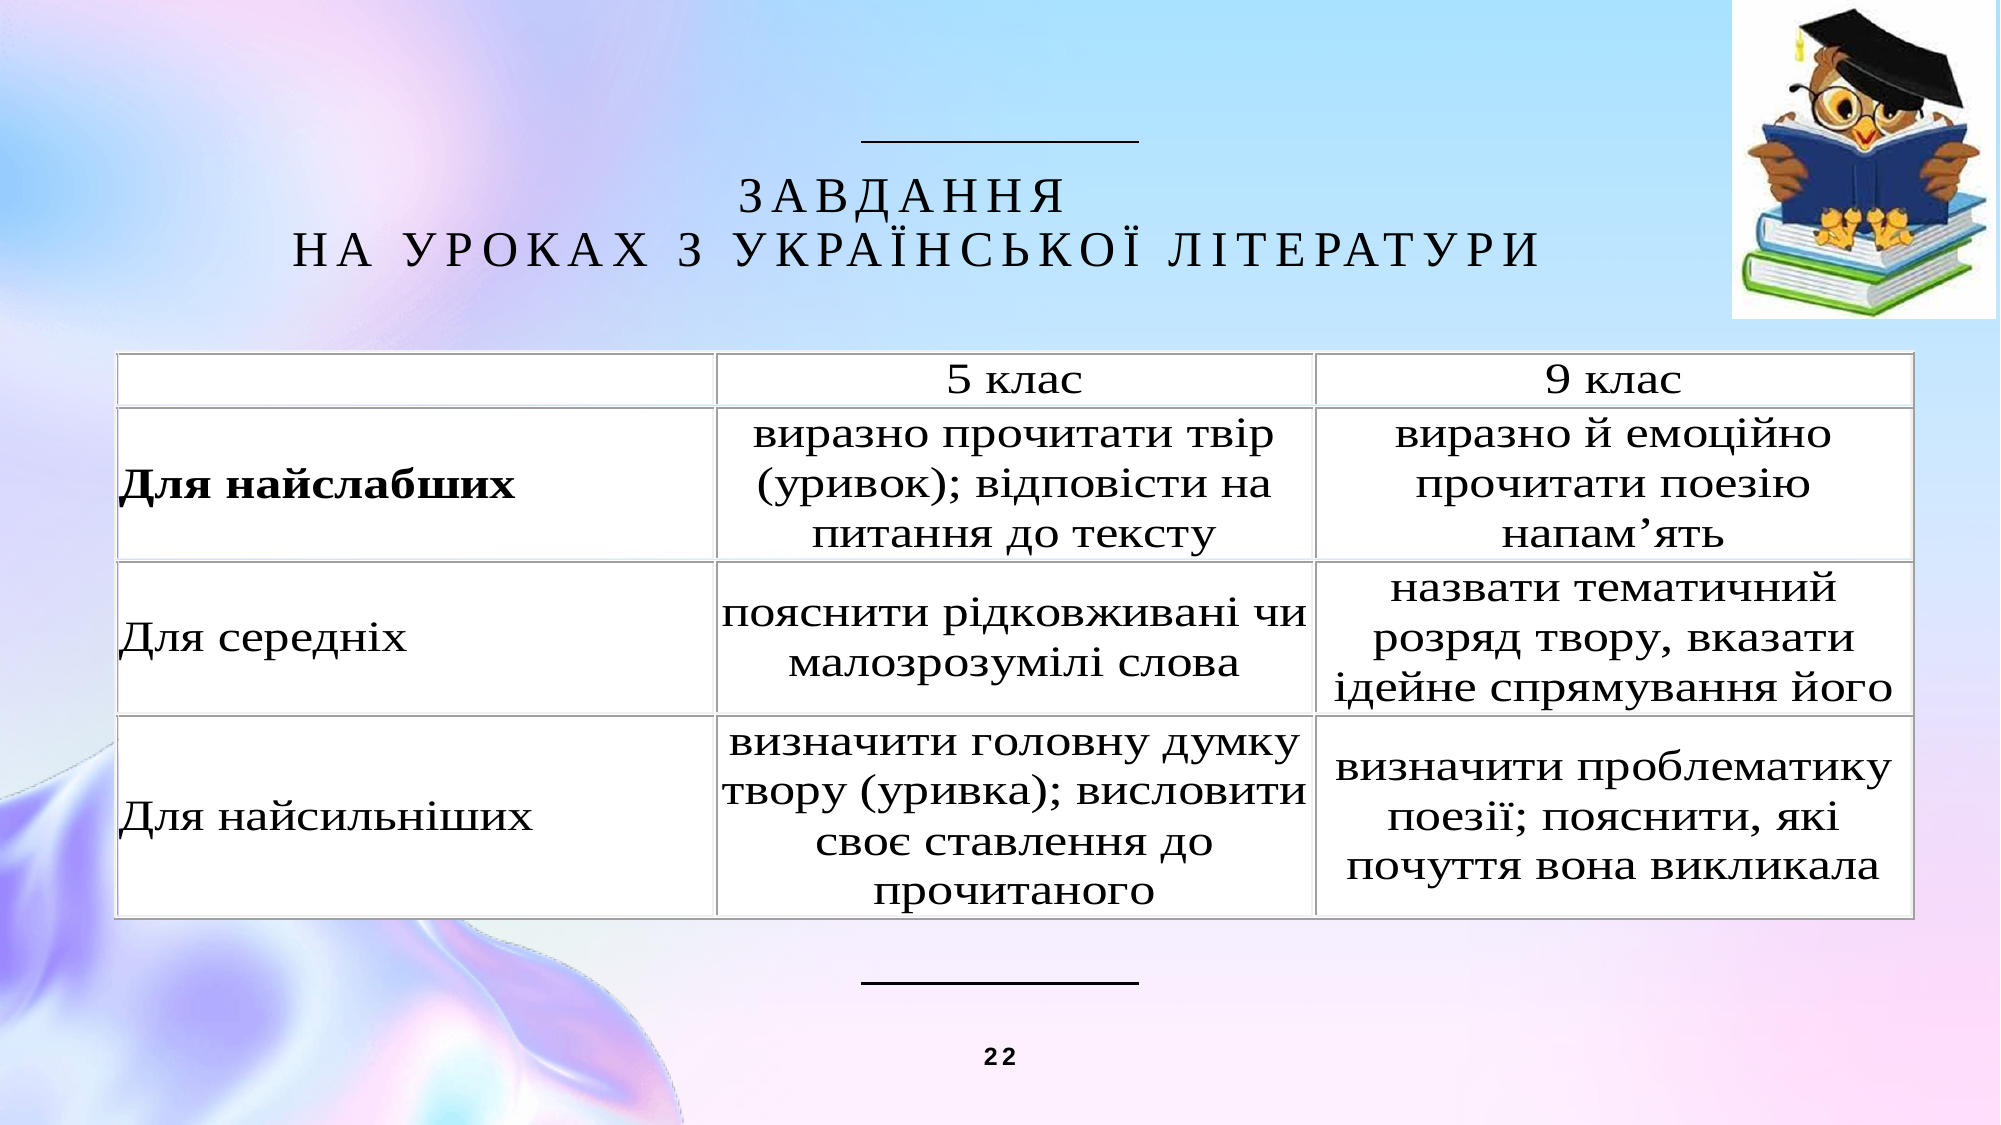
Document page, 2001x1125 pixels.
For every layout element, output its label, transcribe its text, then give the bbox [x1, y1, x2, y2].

slide_number 22 [662, 1000, 1338, 1125]
title Завдання На уроках з української літератури [78, 137, 1732, 310]
picture [0, 0, 2000, 1125]
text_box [114, 349, 1916, 1000]
